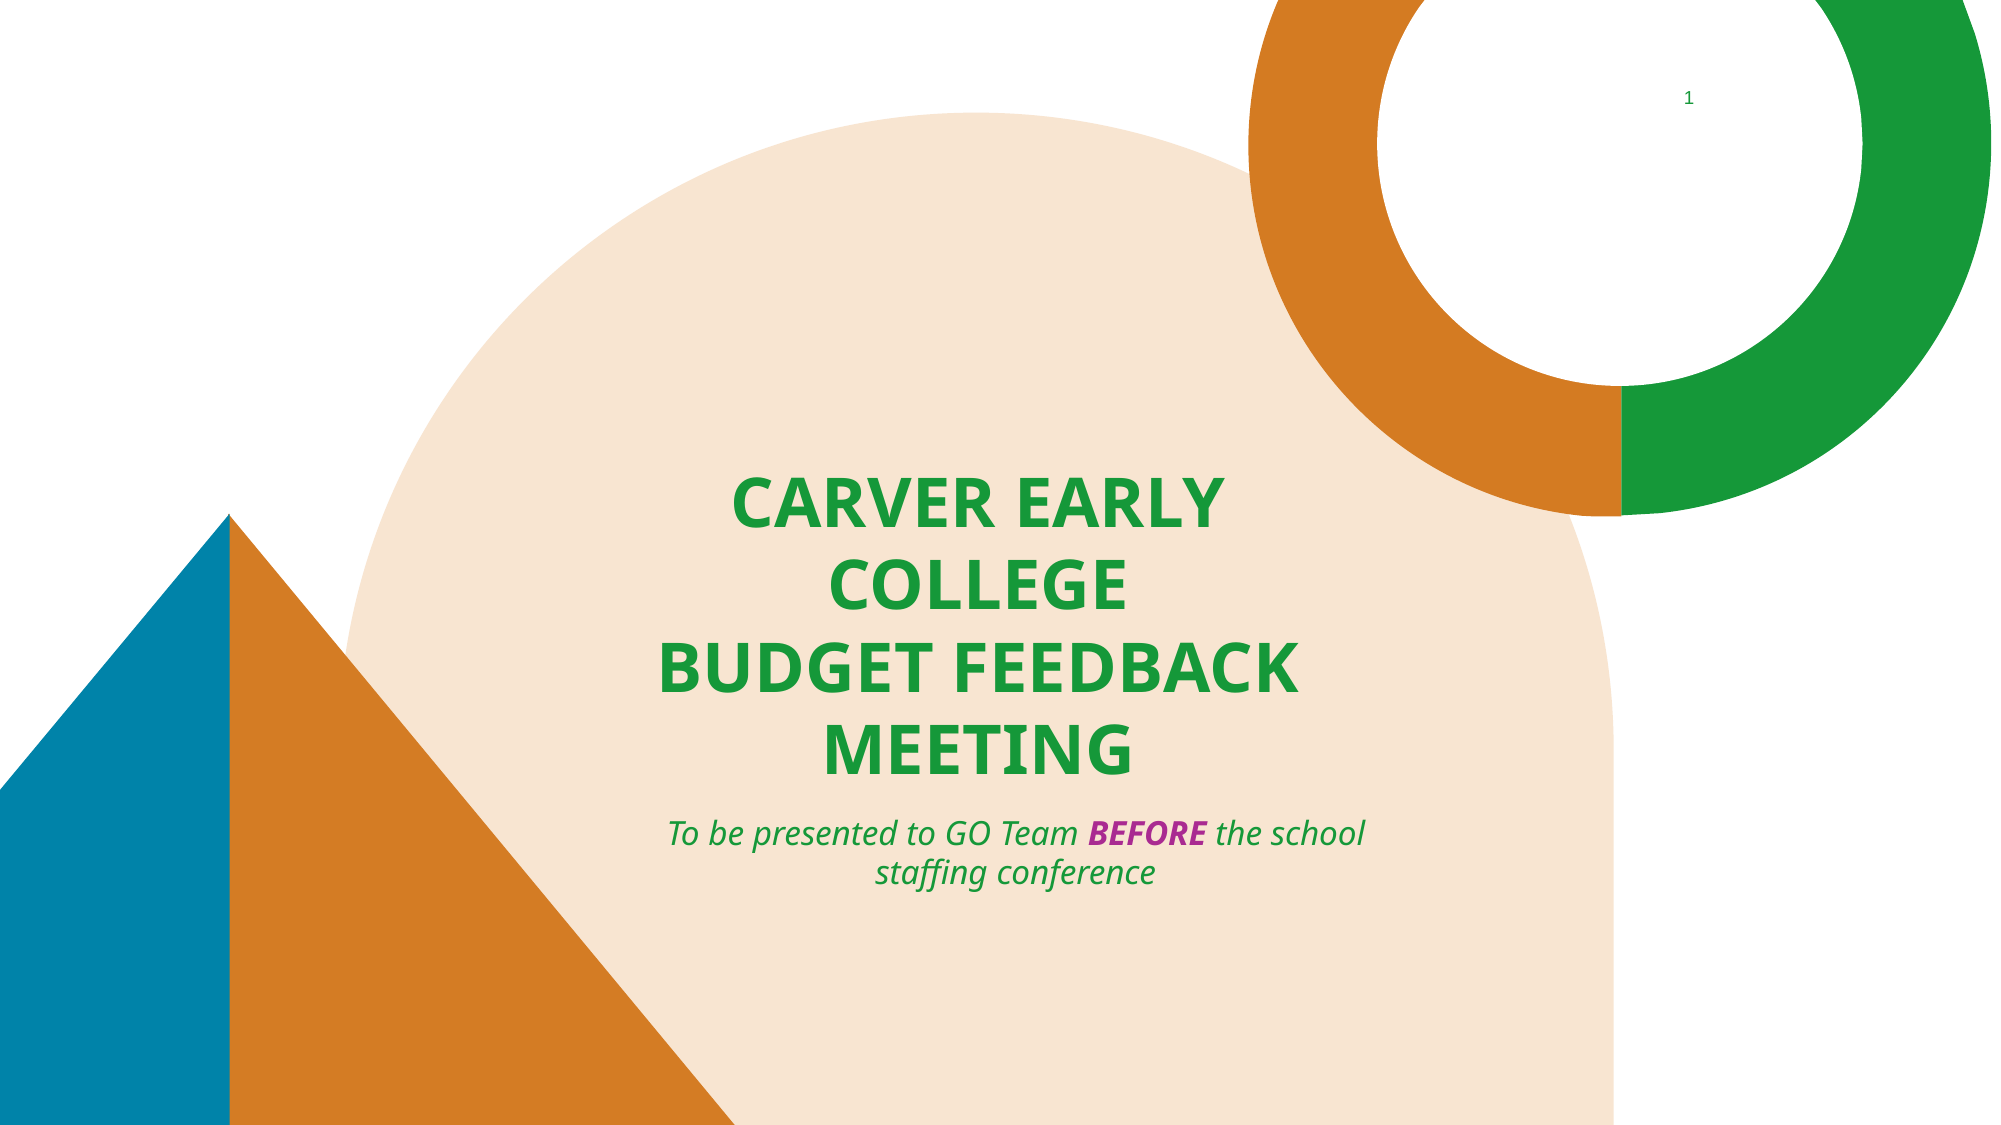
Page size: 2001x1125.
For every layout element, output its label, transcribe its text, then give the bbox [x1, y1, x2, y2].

title CARVER EARLY COLLEGE Budget Feedback Meeting [584, 450, 1373, 577]
list To be presented to GO Team BEFORE the school staffing conference [622, 811, 1410, 896]
slide_number 1 [1628, 75, 1750, 121]
